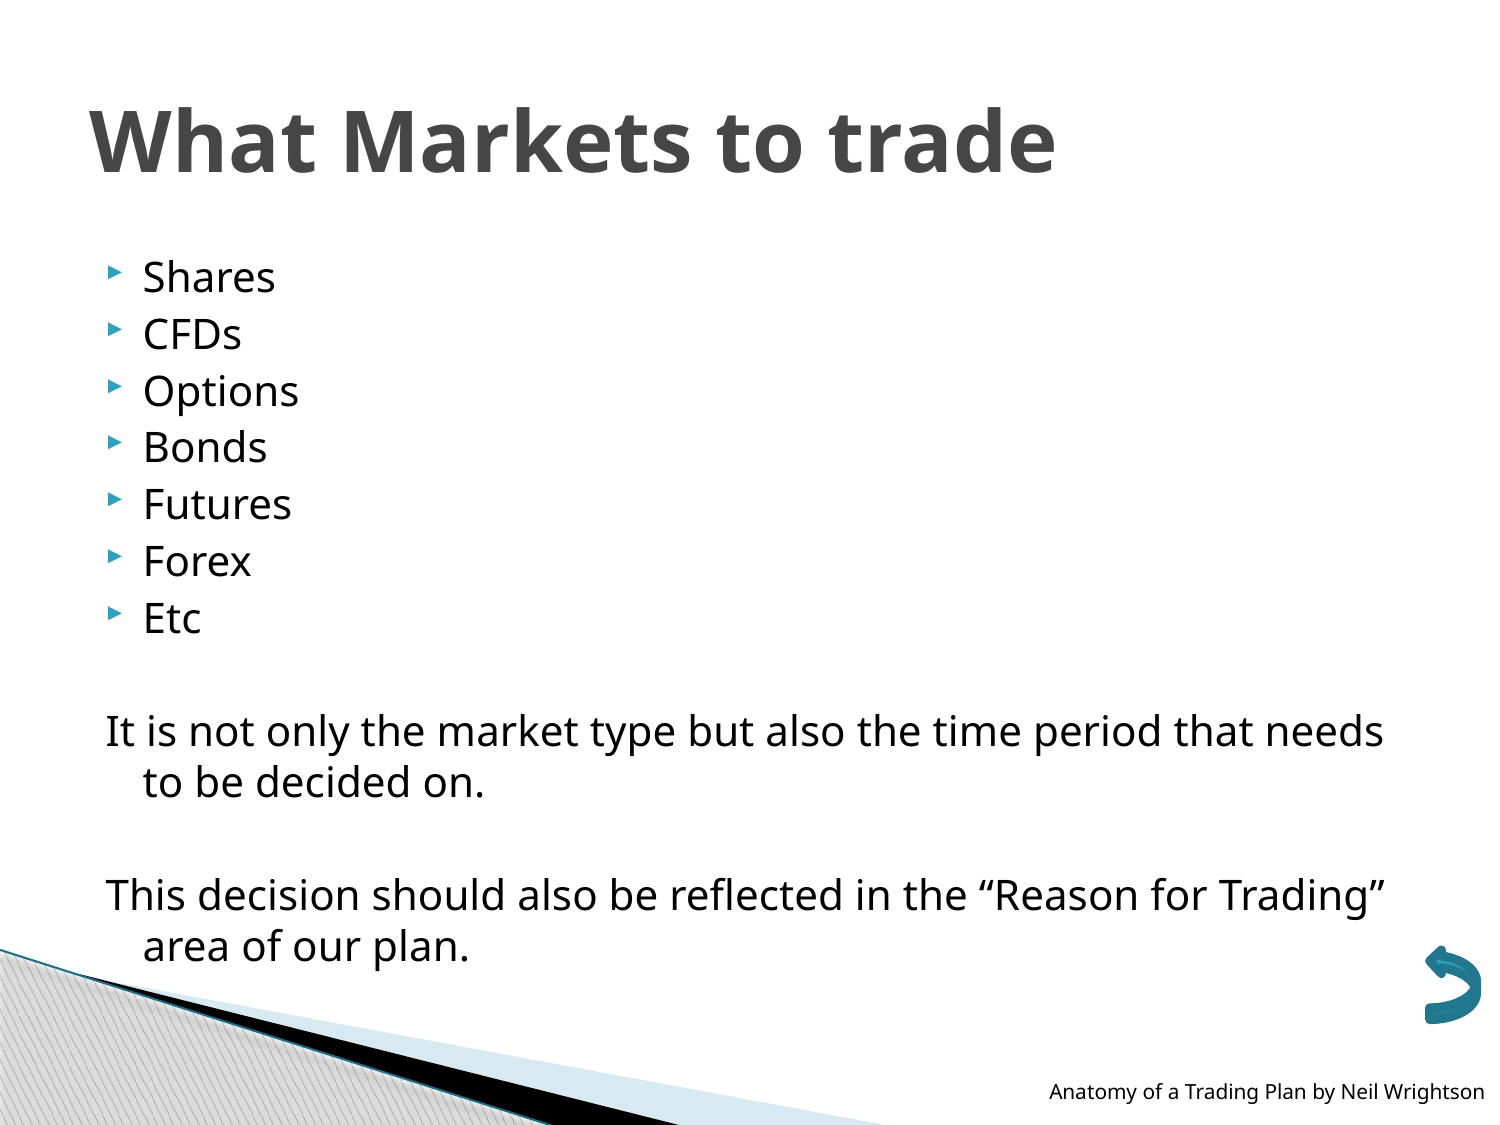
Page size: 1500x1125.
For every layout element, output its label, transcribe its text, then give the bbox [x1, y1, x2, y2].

list Shares CFDs Options Bonds Futures Forex Etc It is not only the market type but also the time period that needs to be decided on. This decision should also be reflected in the “Reason for Trading” area of our plan. [75, 243, 1425, 986]
title What Markets to trade [75, 45, 1425, 233]
text_box [1425, 945, 1482, 1025]
footer Anatomy of a Trading Plan by Neil Wrightson [718, 1051, 1500, 1112]
